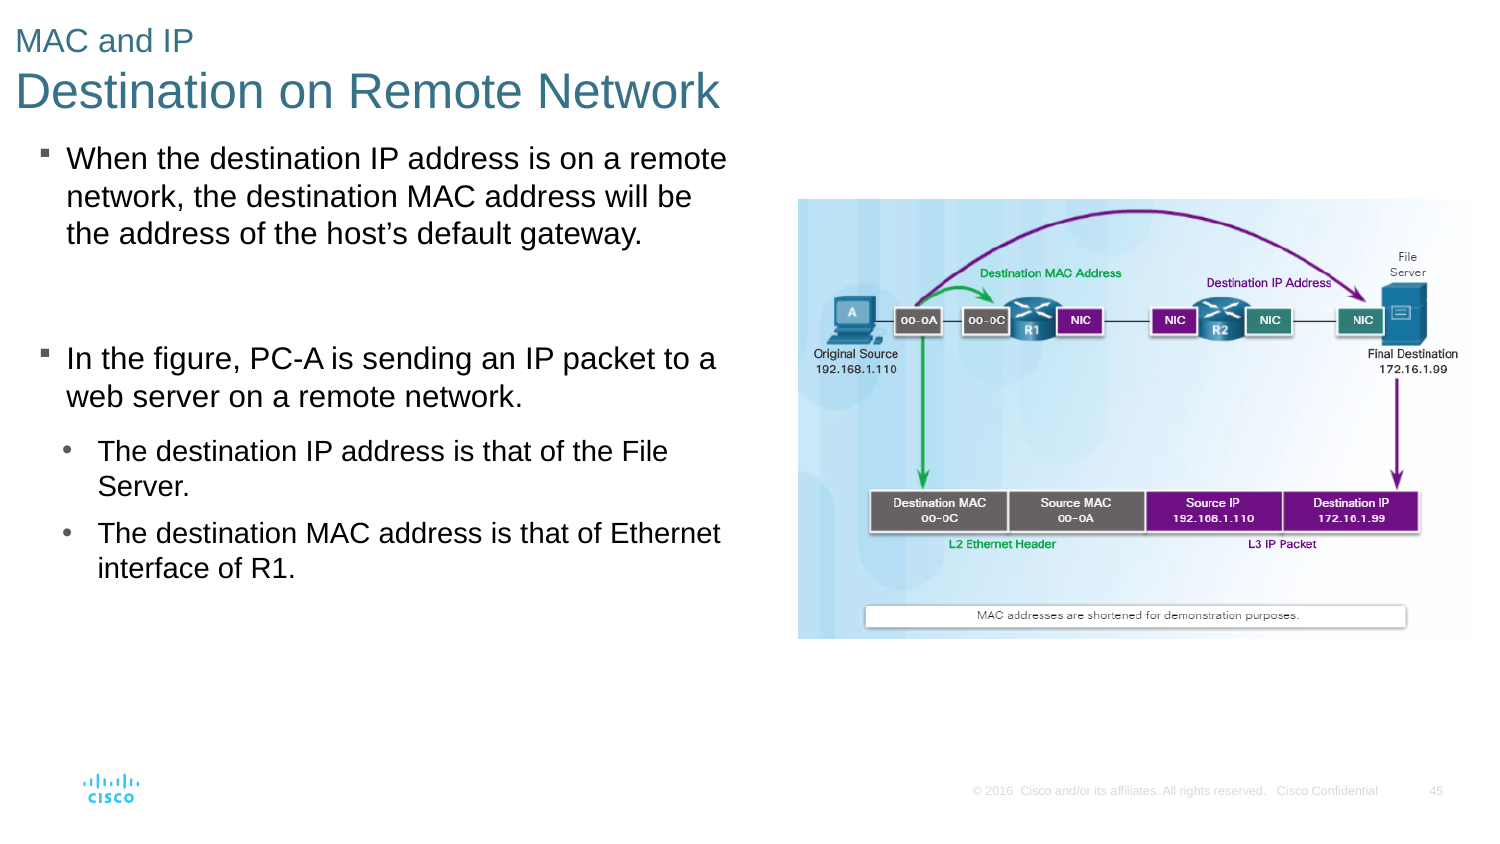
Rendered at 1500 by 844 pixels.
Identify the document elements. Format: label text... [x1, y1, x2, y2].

title MAC and IP Destination on Remote Network [0, 6, 1500, 131]
picture [798, 199, 1477, 640]
list When the destination IP address is on a remote network, the destination MAC address will be the address of the host’s default gateway. In the figure, PC-A is sending an IP packet to a web server on a remote network. The destination IP address is that of the File Server. The destination MAC address is that of Ethernet interface of R1. [23, 131, 770, 813]
